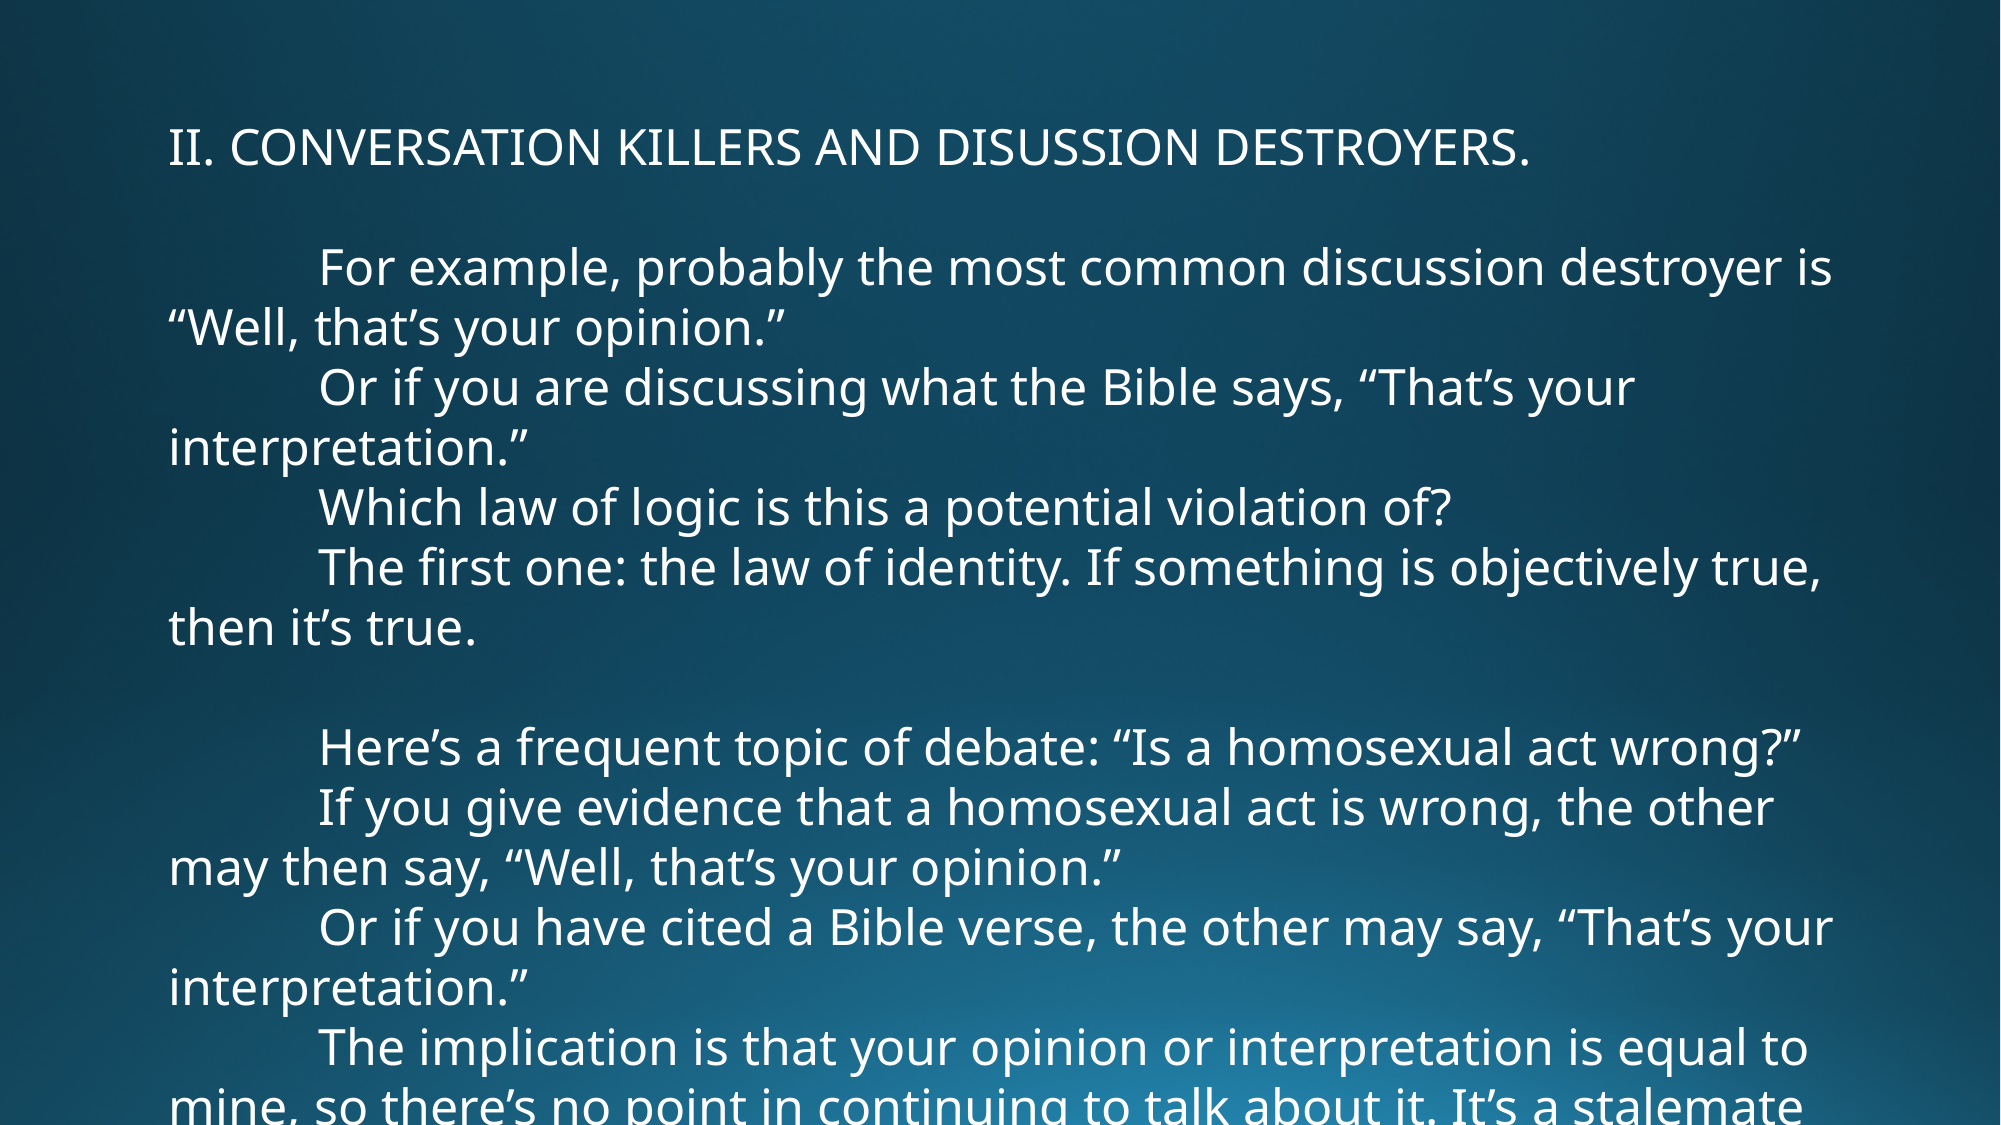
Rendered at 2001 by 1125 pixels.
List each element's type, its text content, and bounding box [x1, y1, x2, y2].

picture [0, 0, 2001, 1125]
text_box II. CONVERSATION KILLERS AND DISUSSION DESTROYERS. For example, probably the most common discussion destroyer is “Well, that’s your opinion.” Or if you are discussing what the Bible says, “That’s your interpretation.” Which law of logic is this a potential violation of? The first one: the law of identity. If something is objectively true, then it’s true. Here’s a frequent topic of debate: “Is a homosexual act wrong?” If you give evidence that a homosexual act is wrong, the other may then say, “Well, that’s your opinion.” Or if you have cited a Bible verse, the other may say, “That’s your interpretation.” The implication is that your opinion or interpretation is equal to mine, so there’s no point in continuing to talk about it. It’s a stalemate and dead end. [154, 107, 1868, 1125]
